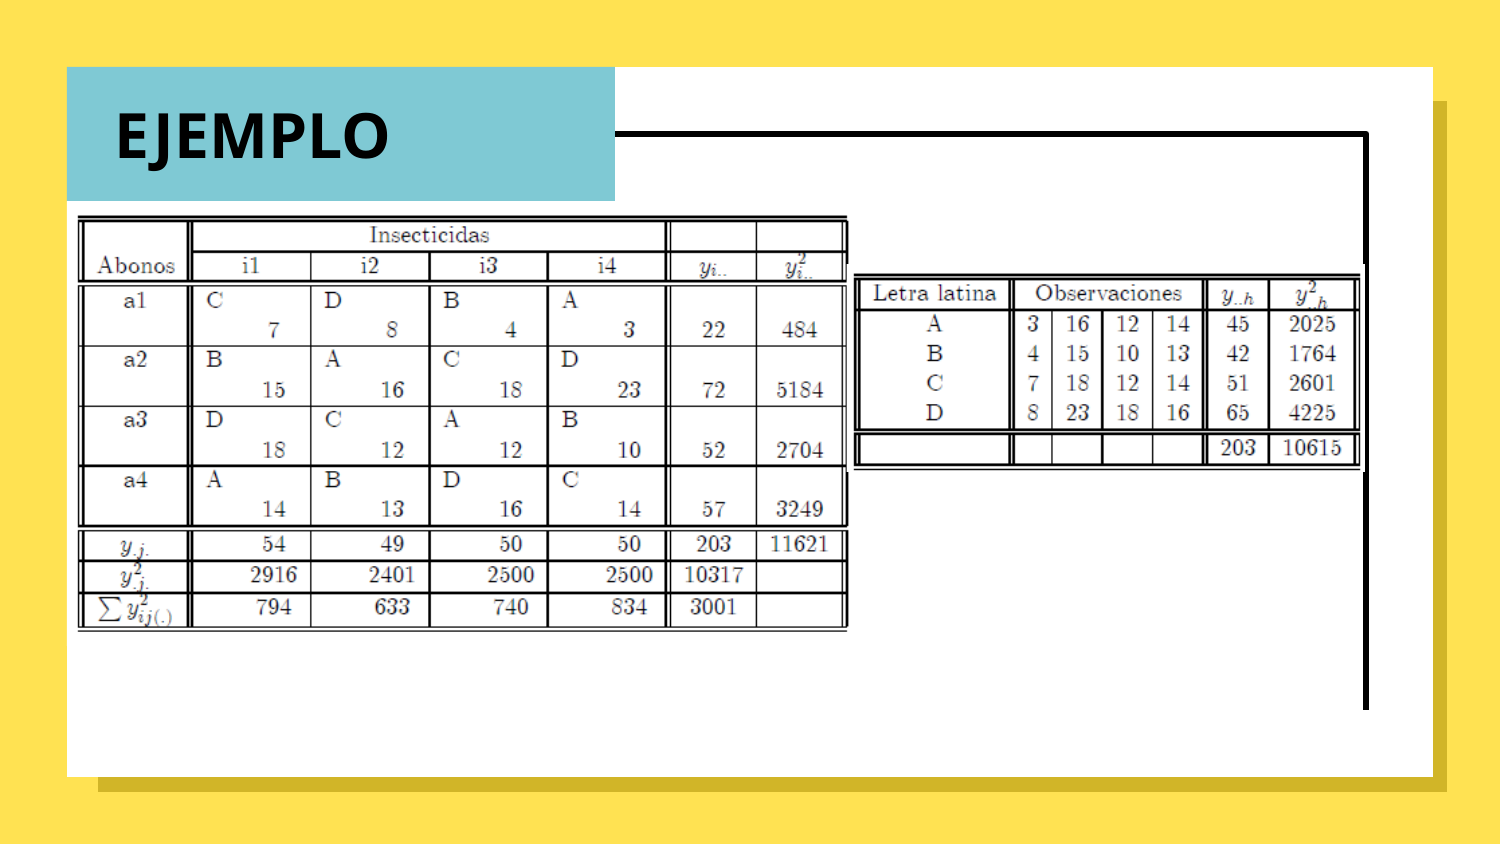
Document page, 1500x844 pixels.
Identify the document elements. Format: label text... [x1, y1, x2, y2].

title EJEMPLO [66, 66, 615, 201]
picture [66, 201, 1366, 647]
